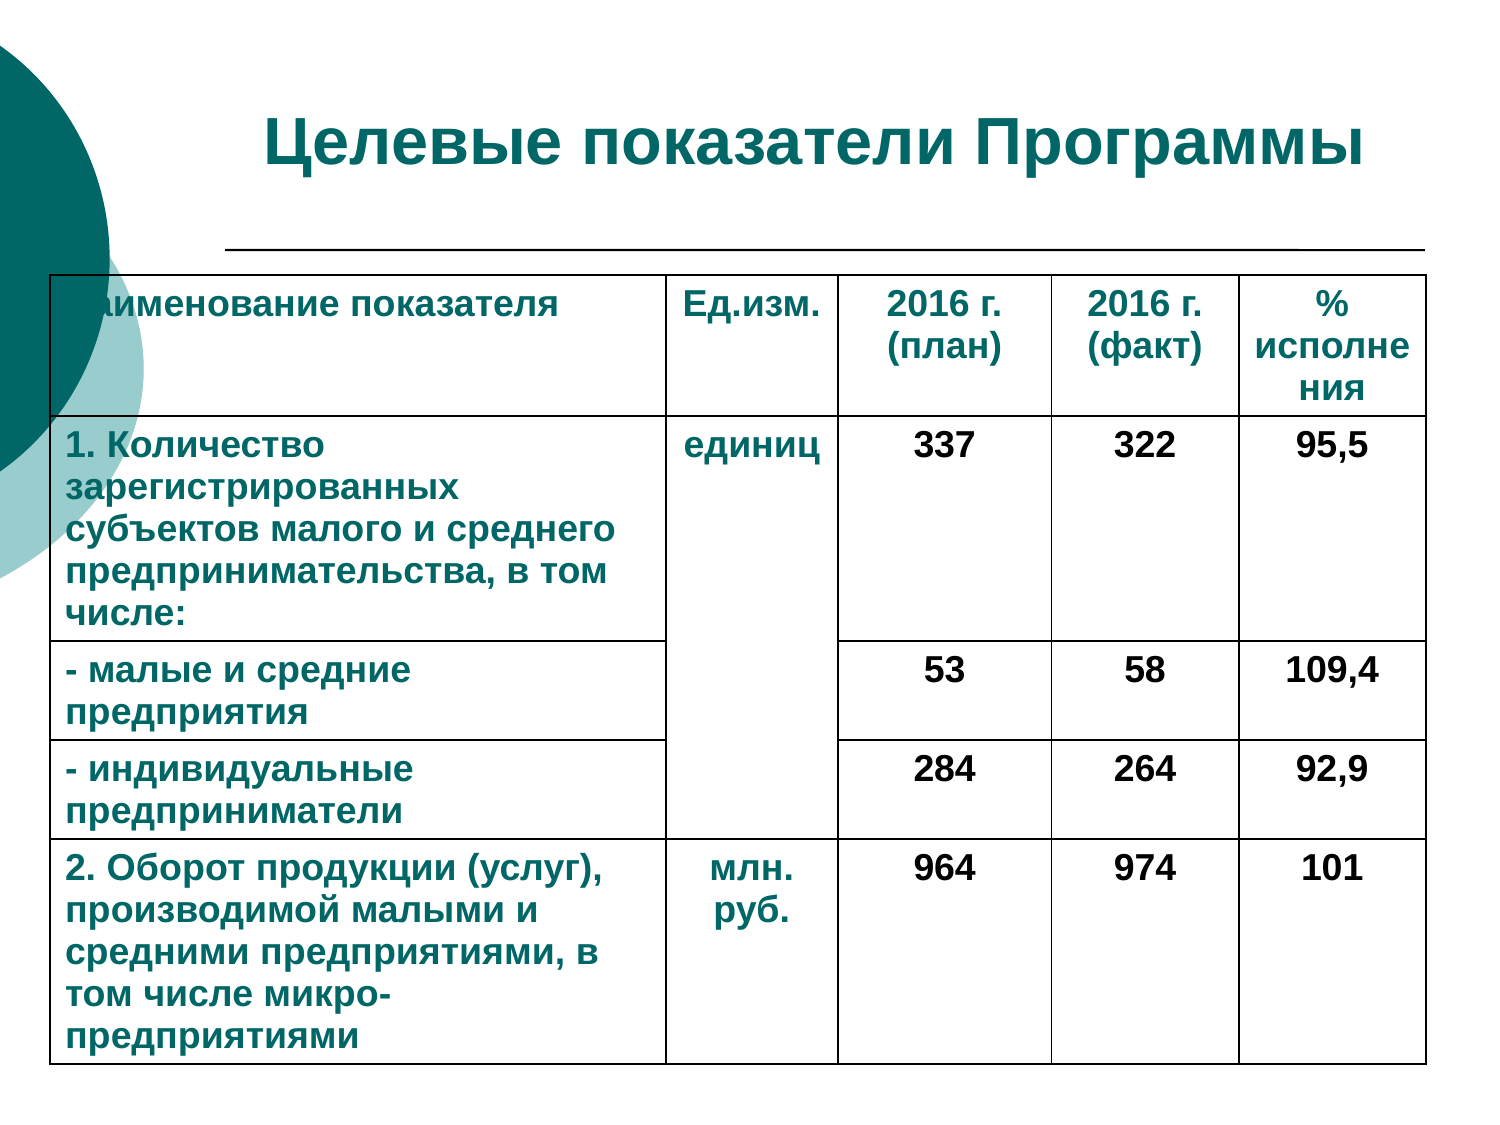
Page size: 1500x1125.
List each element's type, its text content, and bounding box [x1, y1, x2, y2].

table_cell единиц [667, 417, 837, 838]
table_cell 284 [839, 741, 1051, 838]
table_cell 101 [1240, 840, 1425, 1063]
table_cell 53 [839, 642, 1051, 739]
table_cell 58 [1052, 642, 1238, 739]
table_cell - индивидуальные предприниматели [51, 741, 665, 838]
table_cell 92,9 [1240, 741, 1425, 838]
table_cell 264 [1052, 741, 1238, 838]
table_cell 964 [839, 840, 1051, 1063]
table_cell 974 [1052, 840, 1238, 1063]
table_header 2016 г. (план) [839, 276, 1051, 415]
table_cell 109,4 [1240, 642, 1425, 739]
table_cell 95,5 [1240, 417, 1425, 640]
table_cell 322 [1052, 417, 1238, 640]
table_cell - малые и средние предприятия [51, 642, 665, 739]
table_header Наименование показателя [51, 276, 665, 415]
table_cell млн. руб. [667, 840, 837, 1063]
table_header 2016 г. (факт) [1052, 276, 1238, 415]
table_cell 1. Количество зарегистрированных субъектов малого и среднего предпринимательства, в том числе: [51, 417, 665, 640]
table_header Ед.изм. [667, 276, 837, 415]
table_cell 2. Оборот продукции (услуг), производимой малыми и средними предприятиями, в том числе микро-предприятиями [51, 840, 665, 1063]
table_header % исполнения [1240, 276, 1425, 415]
title Целевые показатели Программы [224, 62, 1425, 188]
table_cell 337 [839, 417, 1051, 640]
